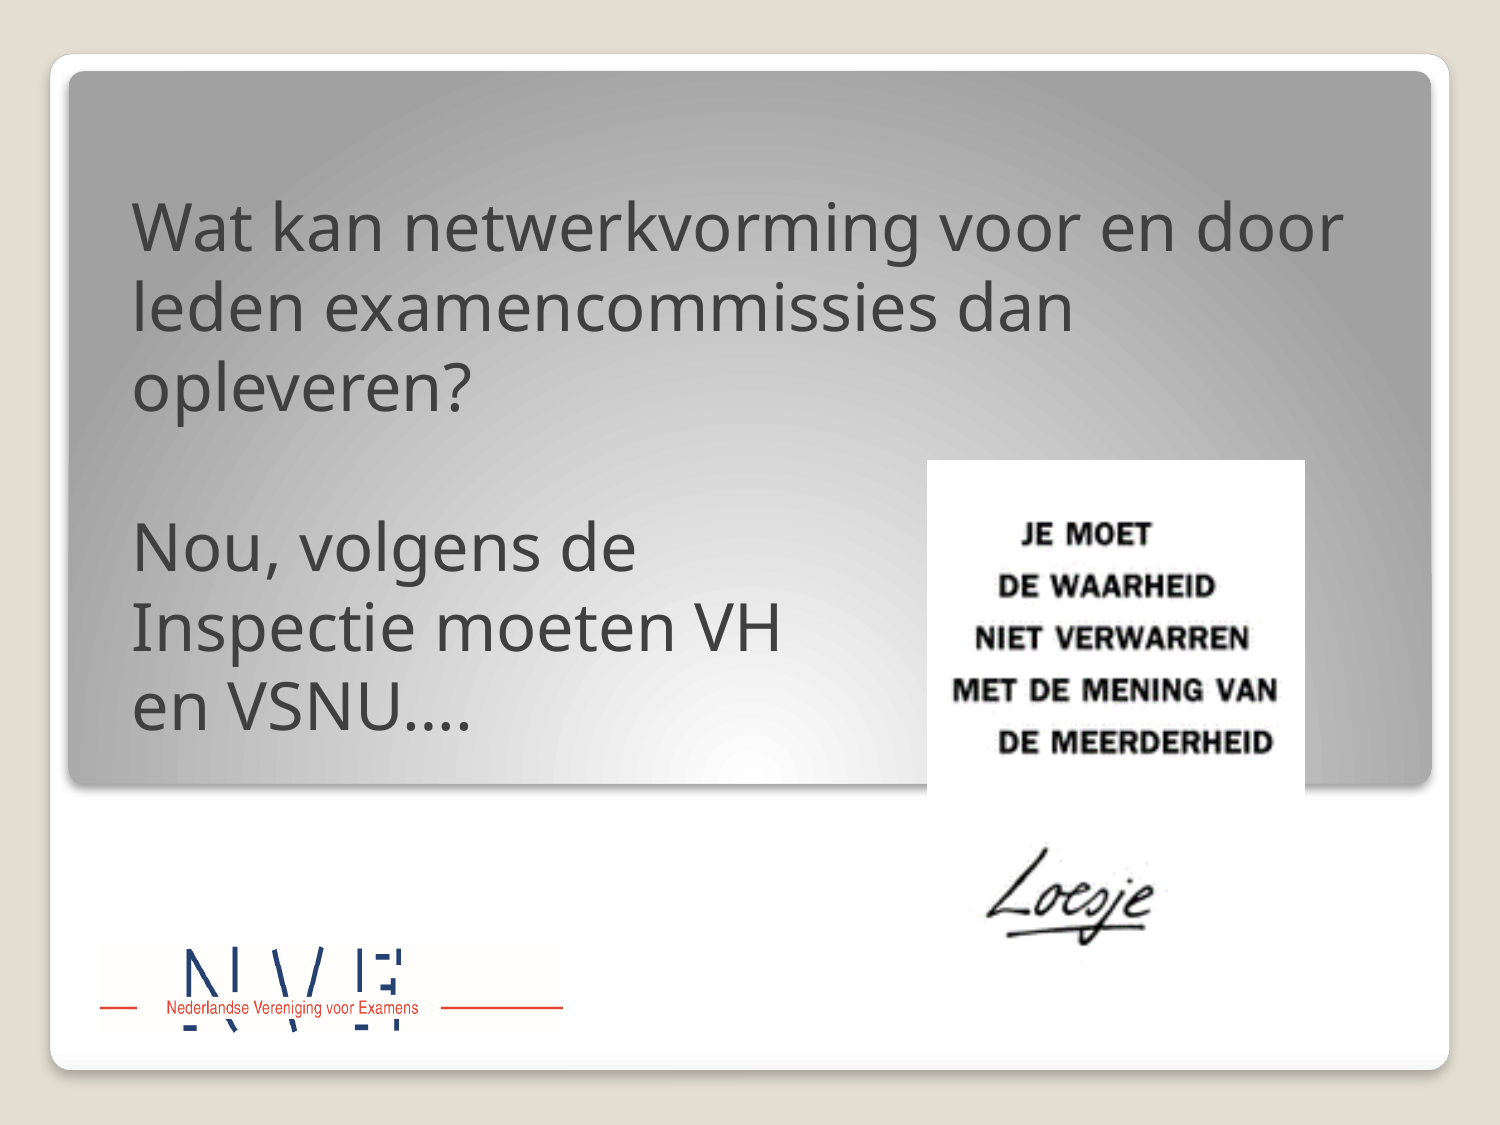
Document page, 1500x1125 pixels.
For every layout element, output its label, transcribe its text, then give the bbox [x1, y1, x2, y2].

list Wat kan netwerkvorming voor en door leden examencommissies dan opleveren? Nou, volgens de Inspectie moeten VH en VSNU…. [112, 184, 1388, 277]
picture [100, 944, 563, 1033]
picture [926, 460, 1305, 994]
